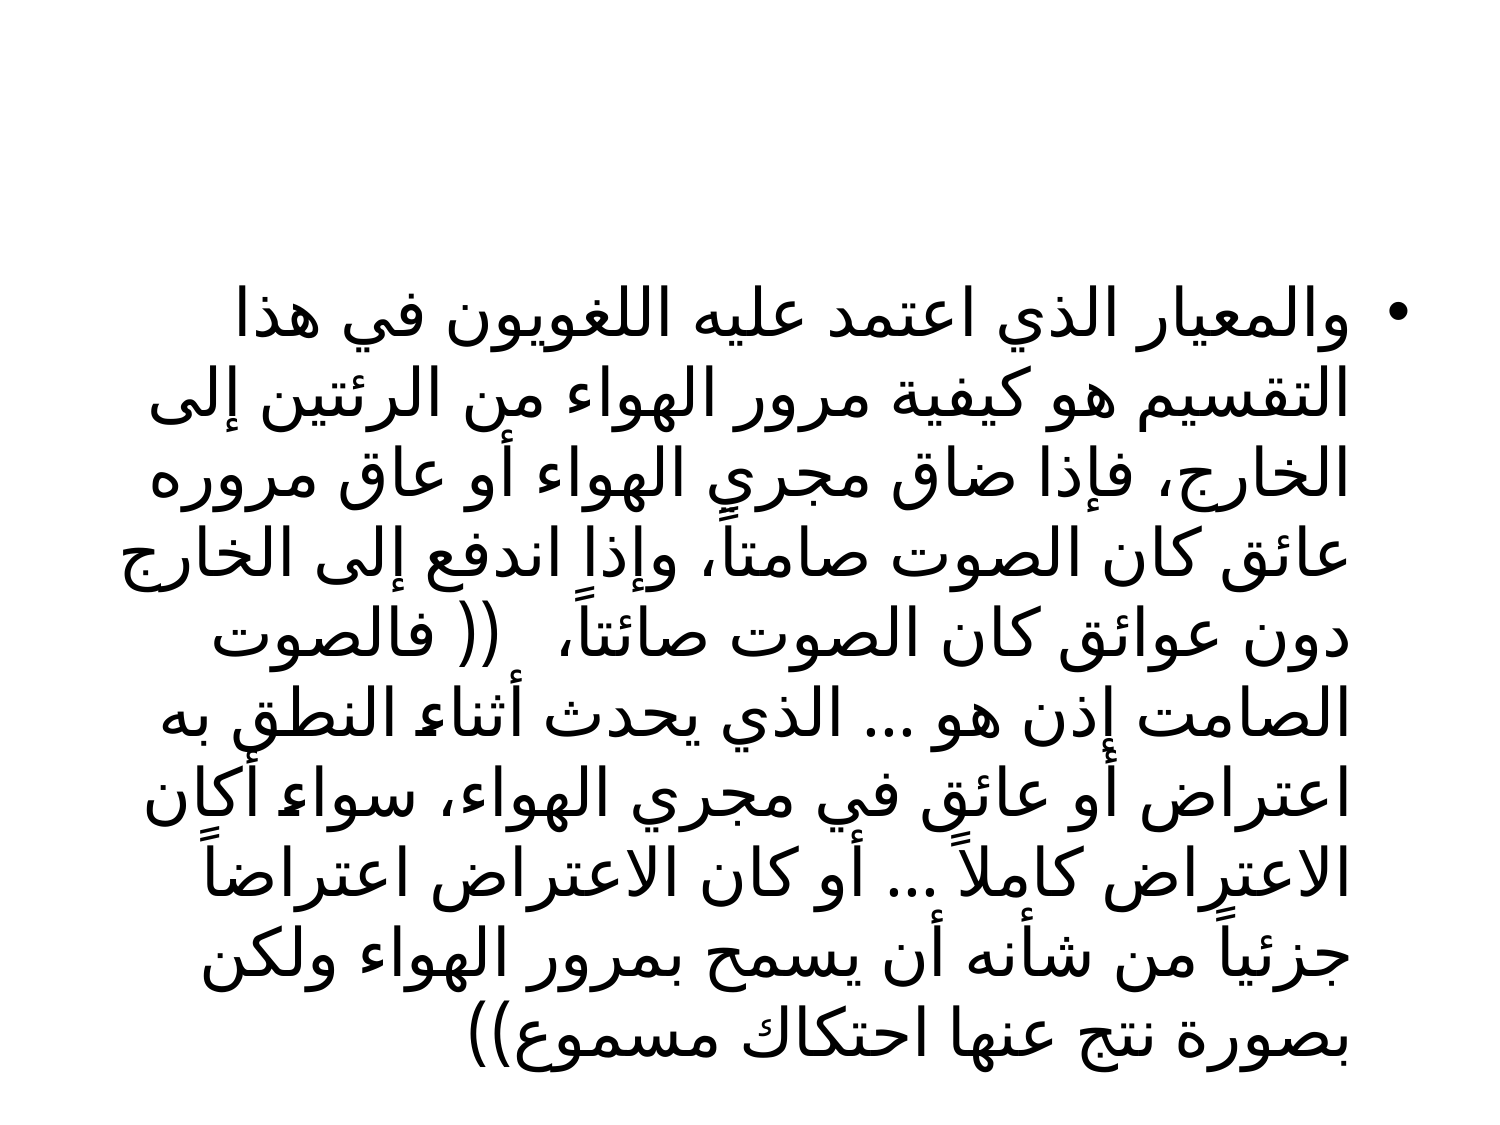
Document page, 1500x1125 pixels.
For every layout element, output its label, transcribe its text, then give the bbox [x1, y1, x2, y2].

list والمعيار الذي اعتمد عليه اللغويون في هذا التقسيم هو كيفية مرور الهواء من الرئتين إلى الخارج، فإذا ضاق مجري الهواء أو عاق مروره عائق كان الصوت صامتاً، وإذا اندفع إلى الخارج دون عوائق كان الصوت صائتاً، (( فالصوت الصامت إذن هو ... الذي يحدث أثناء النطق به اعتراض أو عائق في مجري الهواء، سواء أكان الاعتراض كاملاً ... أو كان الاعتراض اعتراضاً جزئياً من شأنه أن يسمح بمرور الهواء ولكن بصورة نتج عنها احتكاك مسموع)) [75, 262, 1425, 1005]
